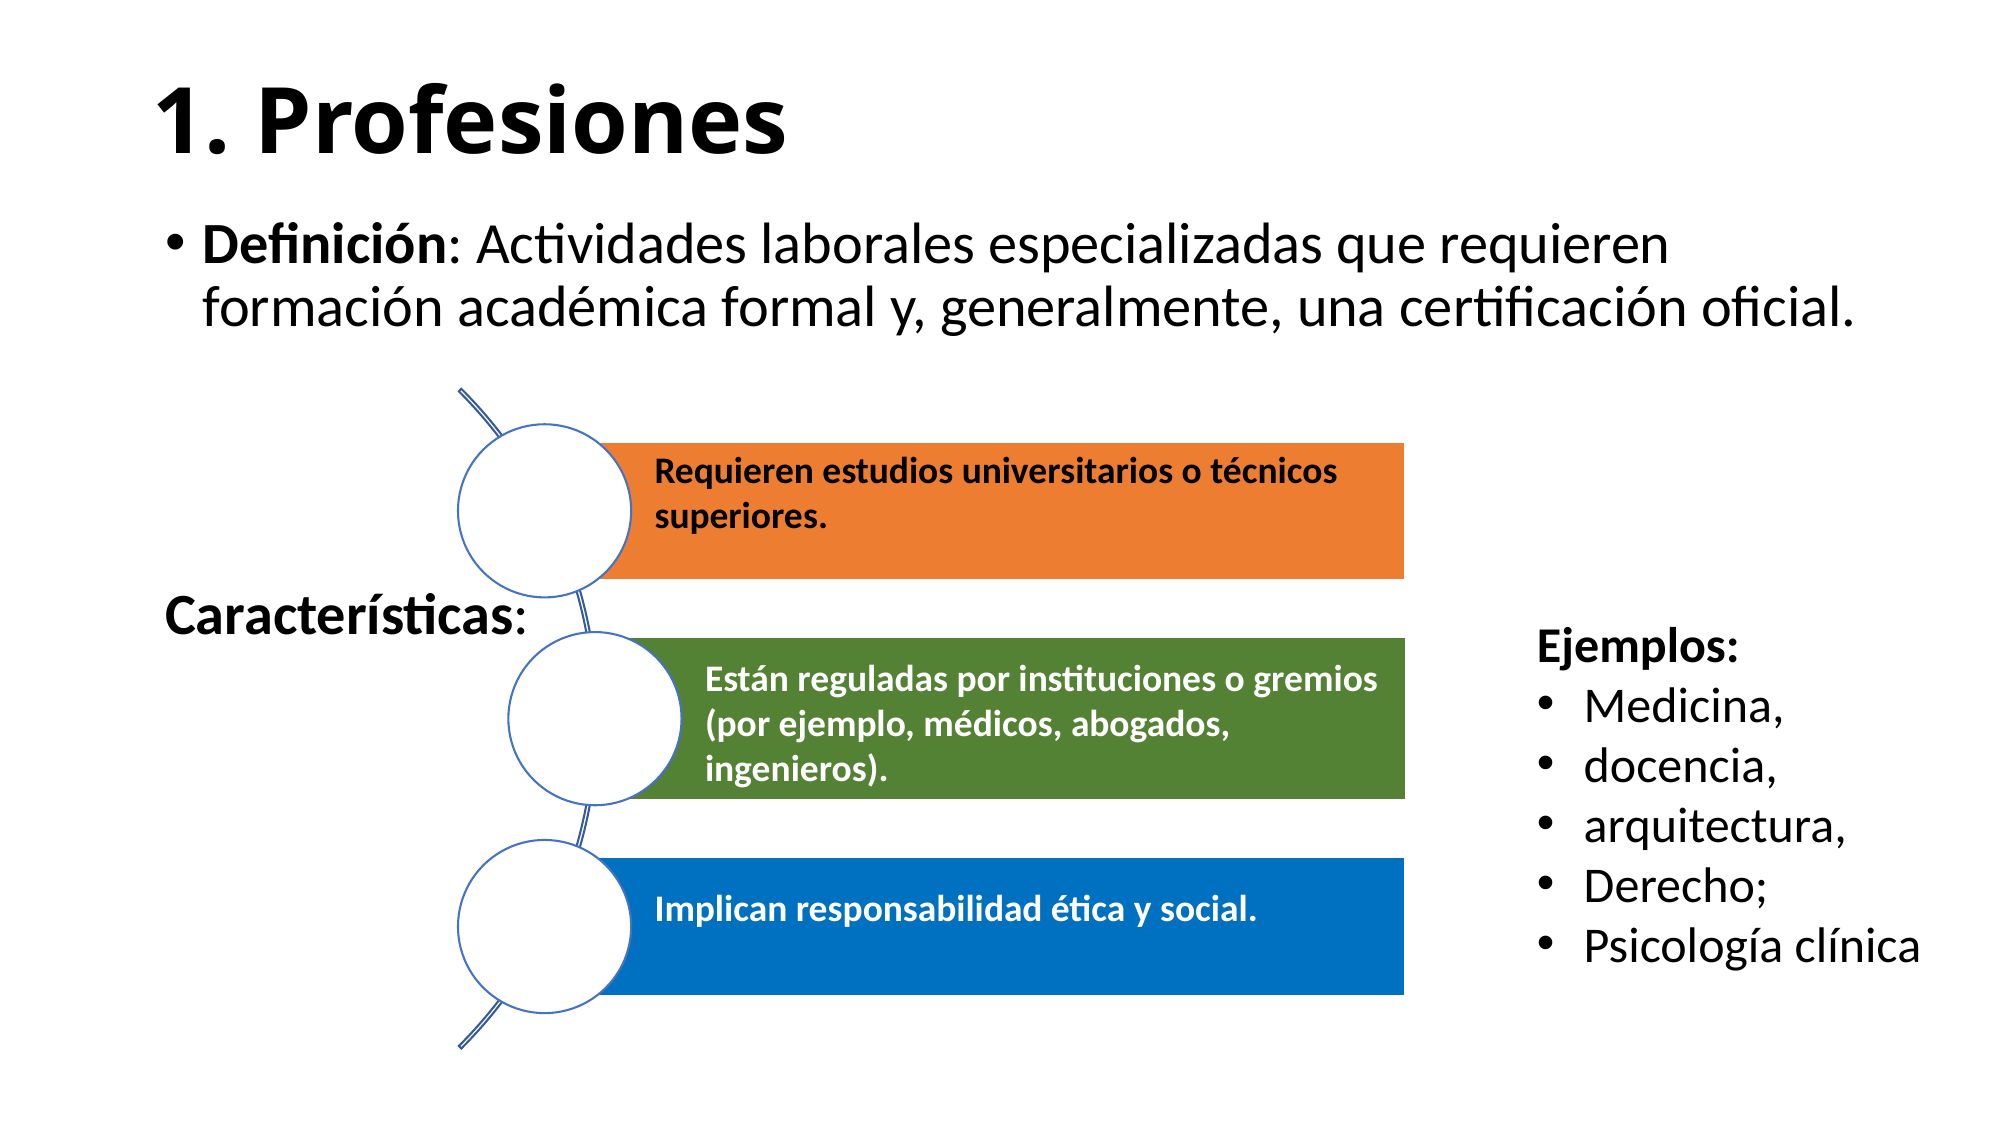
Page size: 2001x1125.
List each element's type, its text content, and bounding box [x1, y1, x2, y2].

title 1. Profesiones [137, 59, 1863, 278]
text_box Ejemplos: Medicina, docencia, arquitectura, Derecho; Psicología clínica [1522, 605, 1970, 980]
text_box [448, 372, 1415, 1066]
list Definición: Actividades laborales especializadas que requieren formación académica formal y, generalmente, una certificación oficial. Características: [150, 205, 1876, 920]
